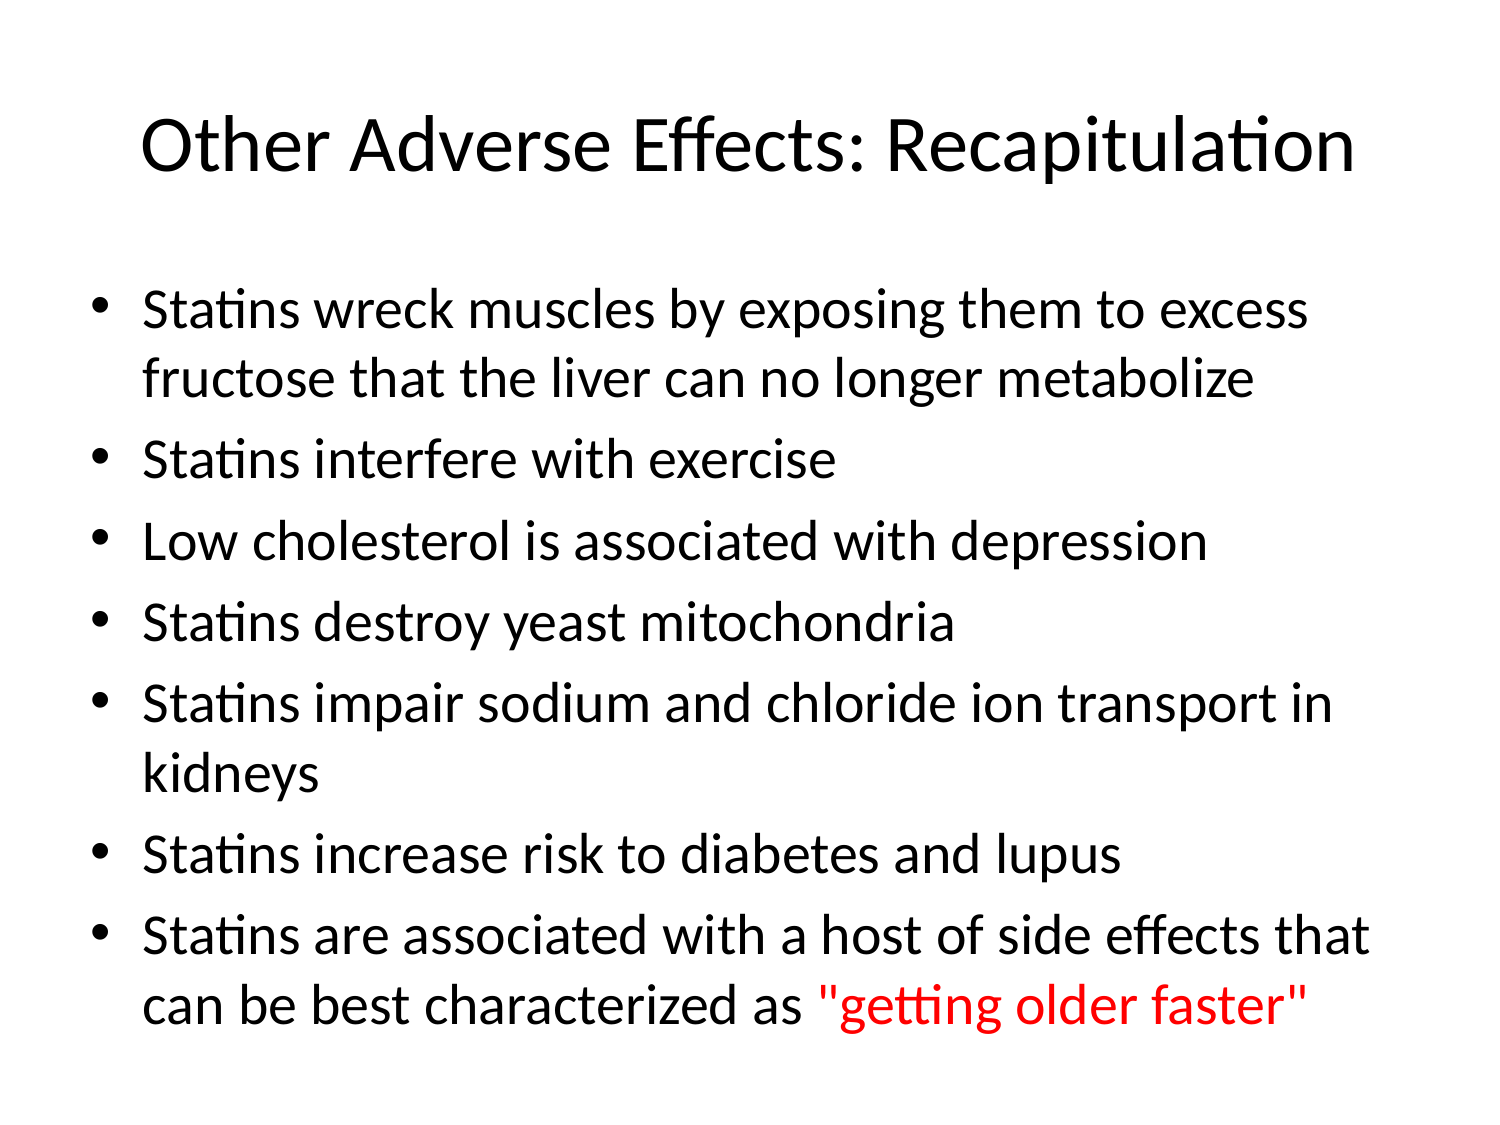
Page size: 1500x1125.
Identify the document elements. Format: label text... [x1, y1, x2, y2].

title Other Adverse Effects: Recapitulation [75, 45, 1425, 233]
list Statins wreck muscles by exposing them to excess fructose that the liver can no longer metabolize Statins interfere with exercise Low cholesterol is associated with depression Statins destroy yeast mitochondria Statins impair sodium and chloride ion transport in kidneys Statins increase risk to diabetes and lupus Statins are associated with a host of side effects that can be best characterized as "getting older faster" [75, 262, 1425, 1058]
